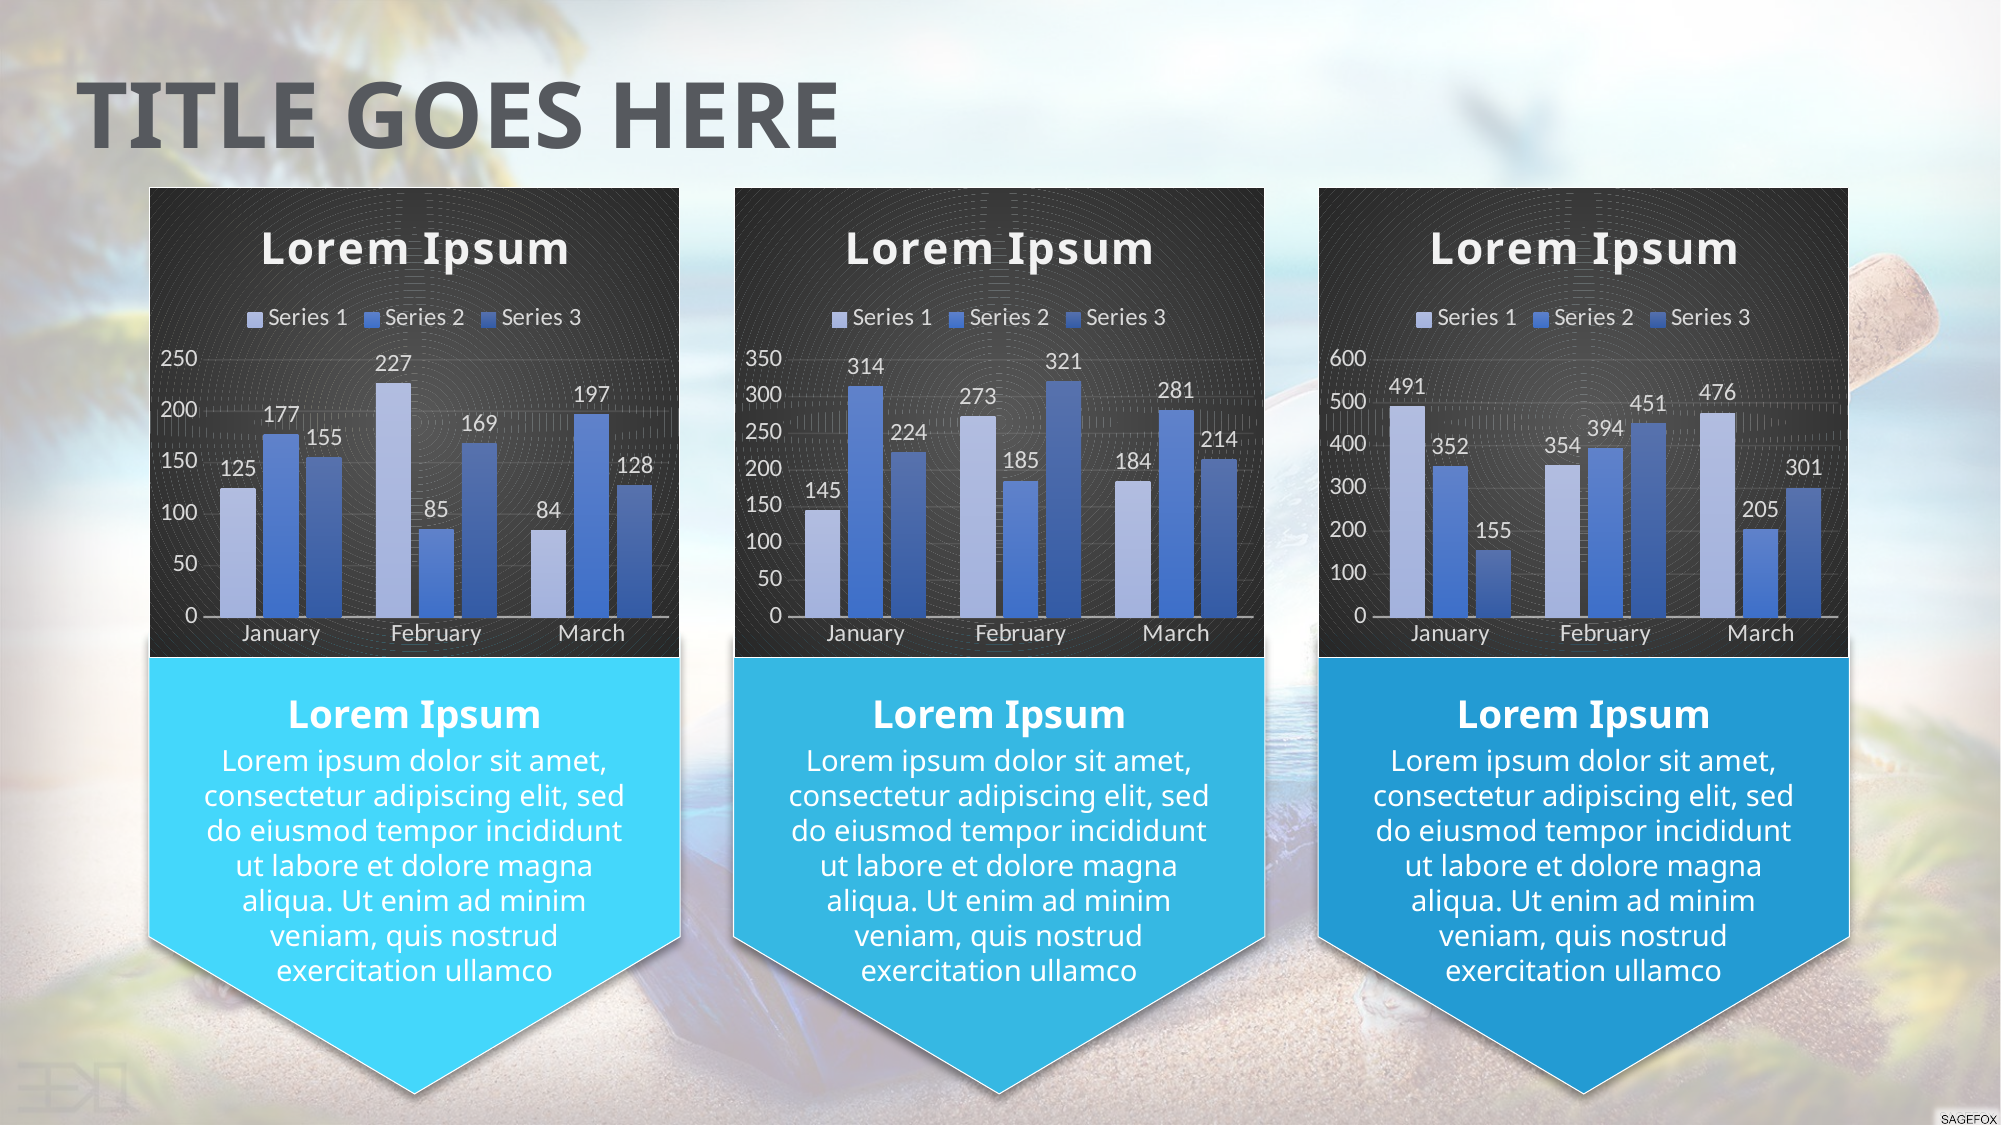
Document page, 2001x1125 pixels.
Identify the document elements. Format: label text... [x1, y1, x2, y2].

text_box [733, 658, 1265, 1094]
text_box TITLE GOES HERE [60, 49, 965, 175]
chart [1318, 186, 1850, 658]
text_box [1318, 658, 1850, 1094]
picture [1938, 1114, 1999, 1125]
chart [148, 186, 681, 658]
chart [733, 186, 1265, 658]
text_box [148, 658, 681, 1094]
